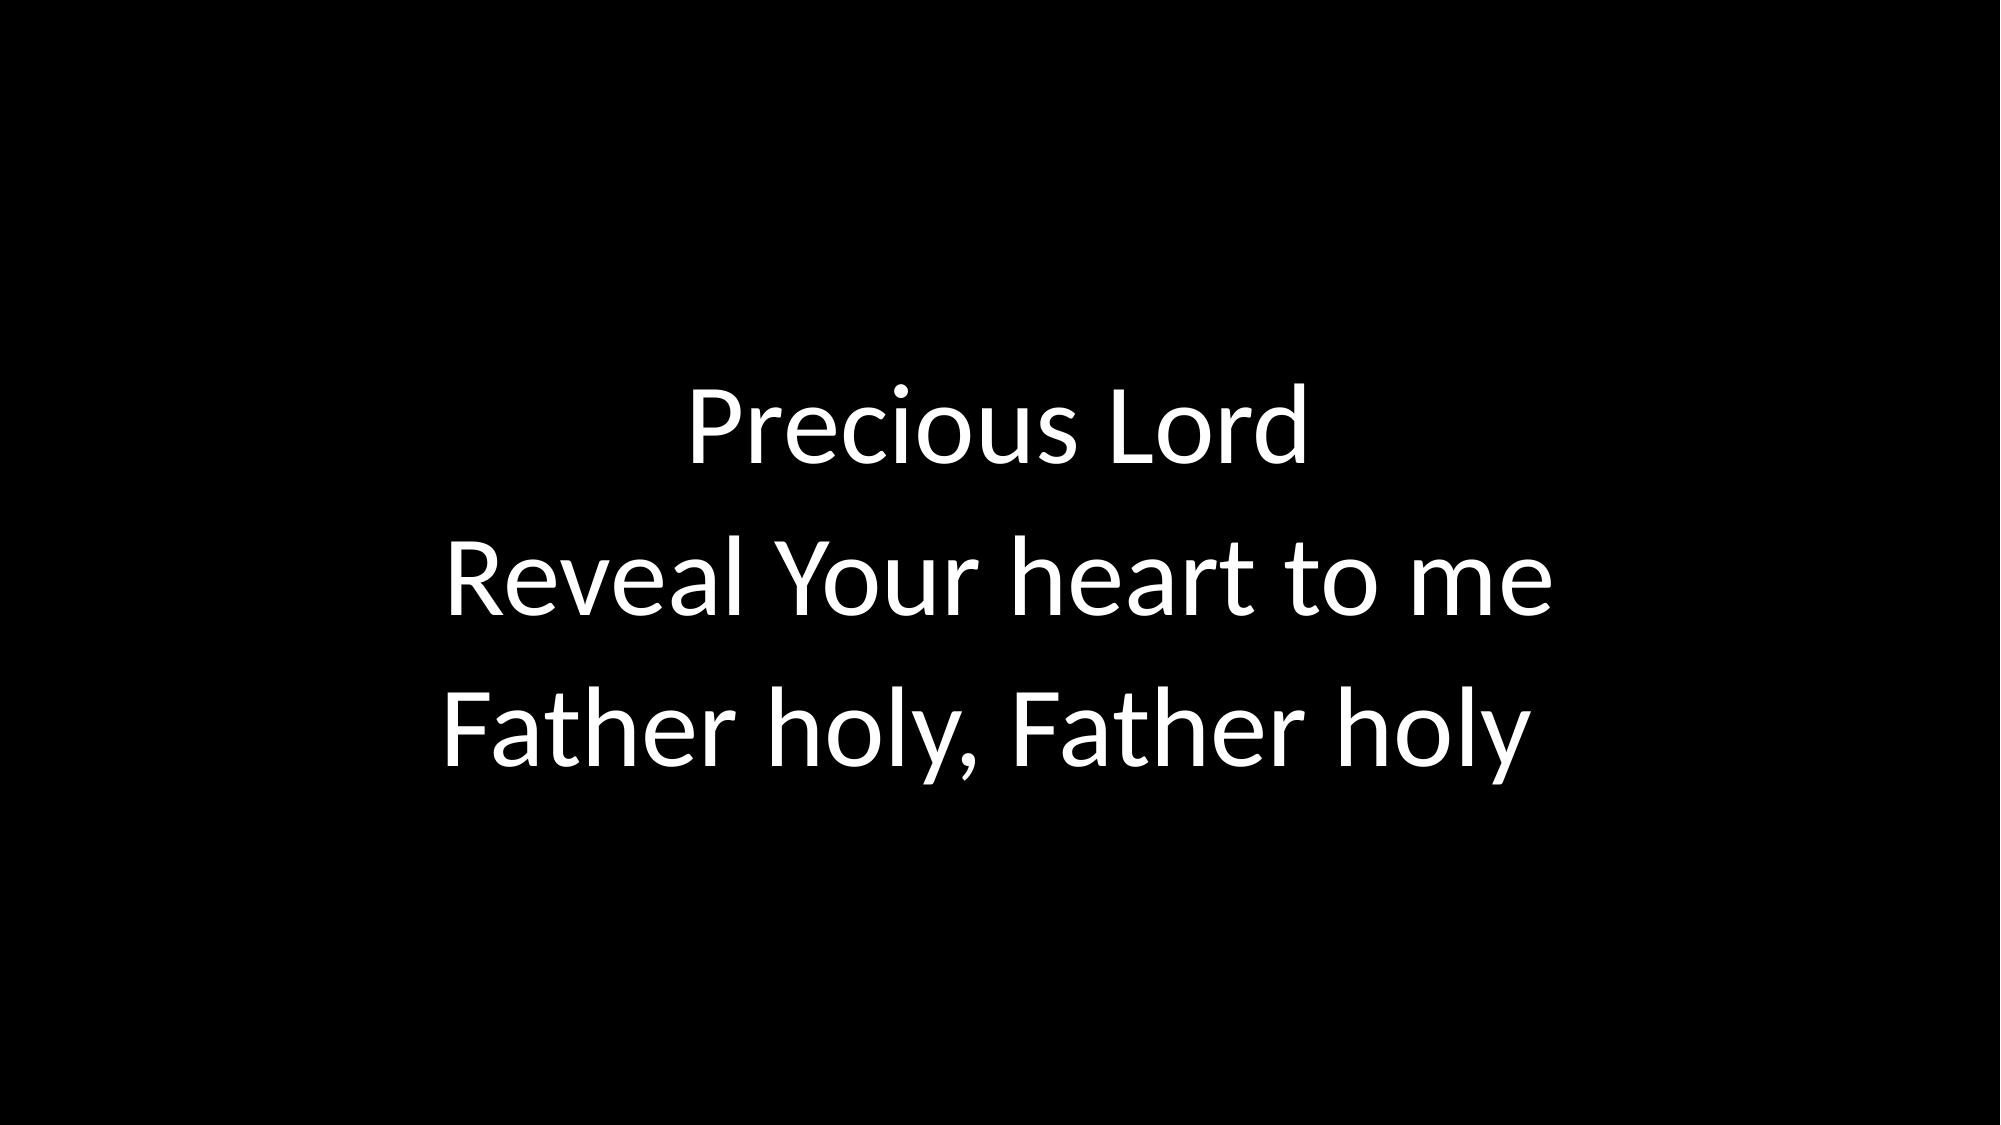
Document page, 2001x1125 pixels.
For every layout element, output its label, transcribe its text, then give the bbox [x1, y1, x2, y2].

list Precious Lord Reveal Your heart to me Father holy, Father holy [0, 0, 2000, 1125]
